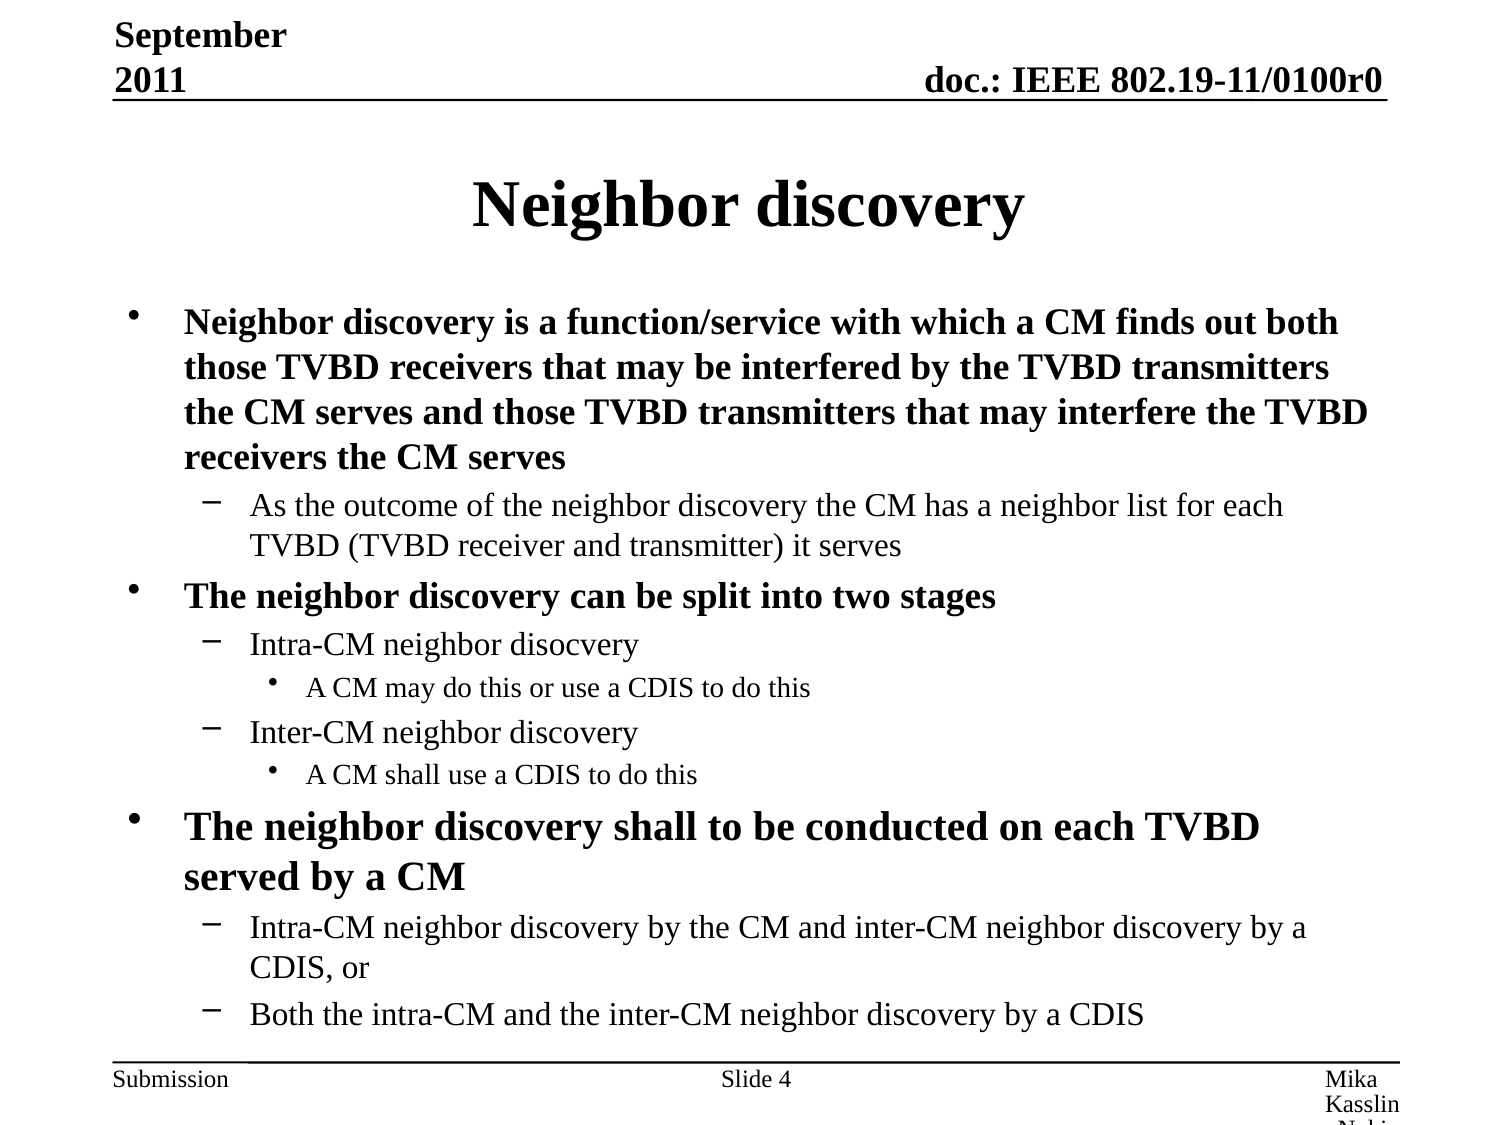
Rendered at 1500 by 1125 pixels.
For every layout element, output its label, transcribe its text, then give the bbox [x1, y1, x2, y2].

footer Mika Kasslin, Nokia [1325, 1062, 1402, 1093]
slide_number Slide 4 [712, 1062, 800, 1093]
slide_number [114, 54, 290, 100]
list Neighbor discovery is a function/service with which a CM finds out both those TVBD receivers that may be interfered by the TVBD transmitters the CM serves and those TVBD transmitters that may interfere the TVBD receivers the CM serves As the outcome of the neighbor discovery the CM has a neighbor list for each TVBD (TVBD receiver and transmitter) it serves The neighbor discovery can be split into two stages Intra-CM neighbor disocvery A CM may do this or use a CDIS to do this Inter-CM neighbor discovery A CM shall use a CDIS to do this The neighbor discovery shall to be conducted on each TVBD served by a CM Intra-CM neighbor discovery by the CM and inter-CM neighbor discovery by a CDIS, or Both the intra-CM and the inter-CM neighbor discovery by a CDIS [112, 289, 1388, 965]
title Neighbor discovery [112, 112, 1388, 288]
